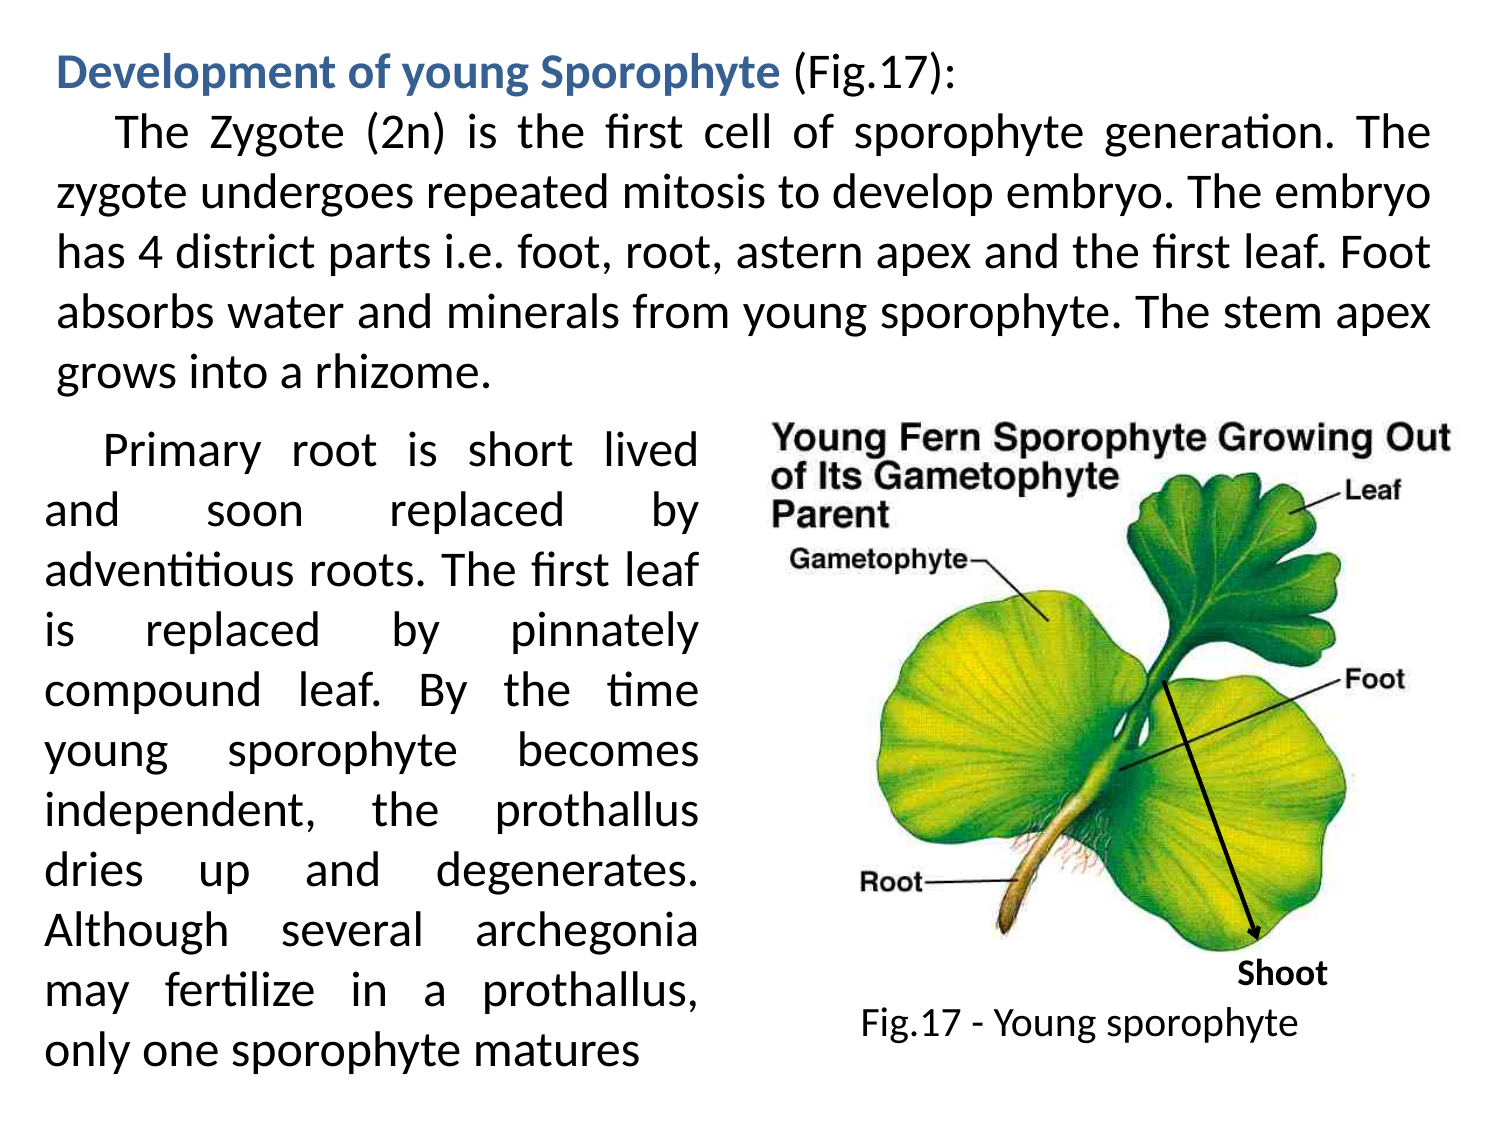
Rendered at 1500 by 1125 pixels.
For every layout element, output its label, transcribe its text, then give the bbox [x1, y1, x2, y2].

text_box Shoot [1222, 962, 1376, 1001]
text_box Fig.17 - Young sporophyte [845, 987, 1324, 1053]
picture [761, 420, 1460, 953]
text_box Primary root is short lived and soon replaced by adventitious roots. The first leaf is replaced by pinnately compound leaf. By the time young sporophyte becomes independent, the prothallus dries up and degenerates. Although several archegonia may fertilize in a prothallus, only one sporophyte matures [29, 408, 715, 1084]
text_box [1163, 680, 1259, 941]
text_box Development of young Sporophyte (Fig.17): The Zygote (2n) is the first cell of sporophyte generation. The zygote undergoes repeated mitosis to develop embryo. The embryo has 4 district parts i.e. foot, root, astern apex and the first leaf. Foot absorbs water and minerals from young sporophyte. The stem apex grows into a rhizome. [41, 30, 1447, 406]
